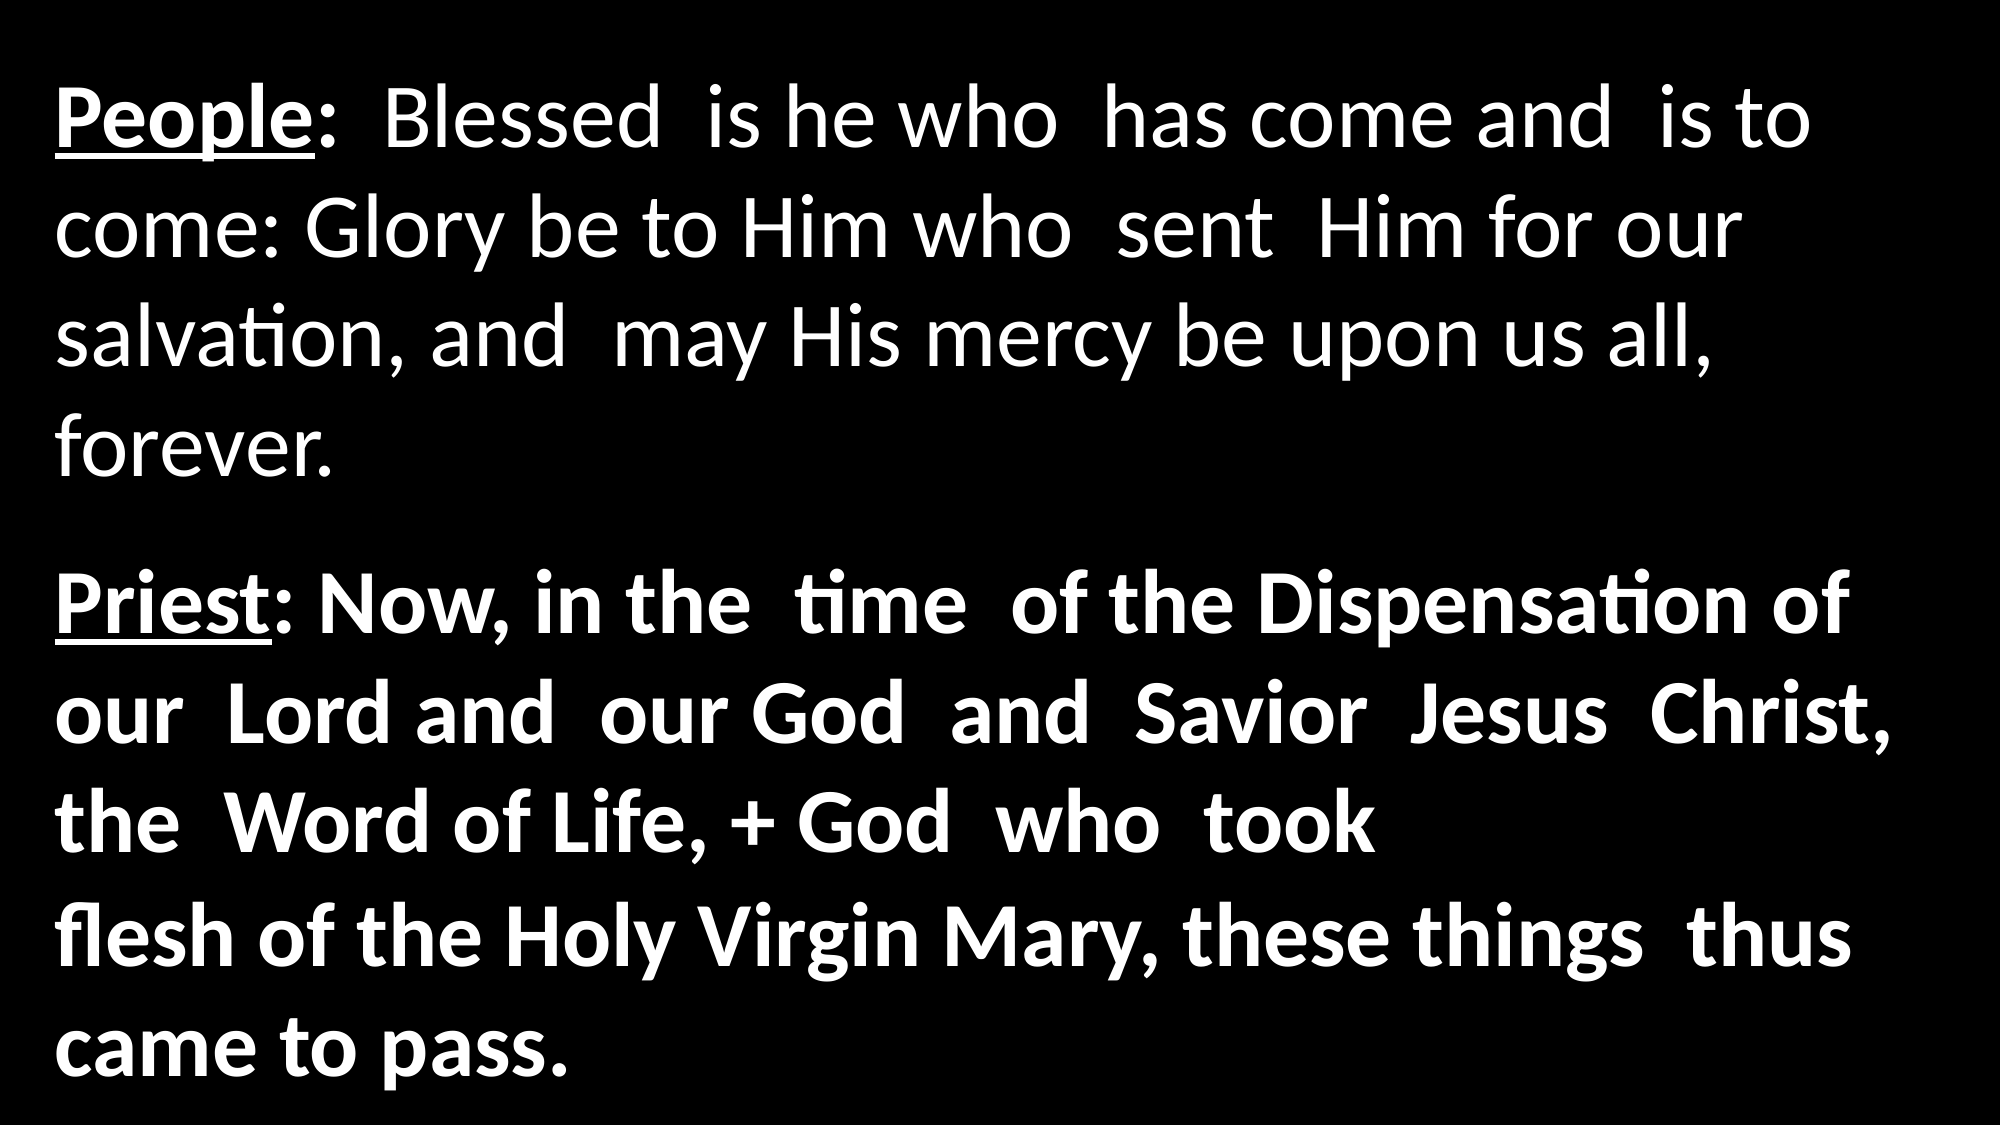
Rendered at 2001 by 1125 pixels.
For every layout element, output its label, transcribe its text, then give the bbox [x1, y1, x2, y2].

list People: Blessed is he who has come and is to come: Glory be to Him who sent Him for our salvation, and may His mercy be upon us all, forever. Priest: Now, in the time of the Dispensation of our Lord and our God and Savior Jesus Christ, the Word of Life, + God who took flesh of the Holy Virgin Mary, these things thus came to pass. [39, 47, 1941, 1053]
